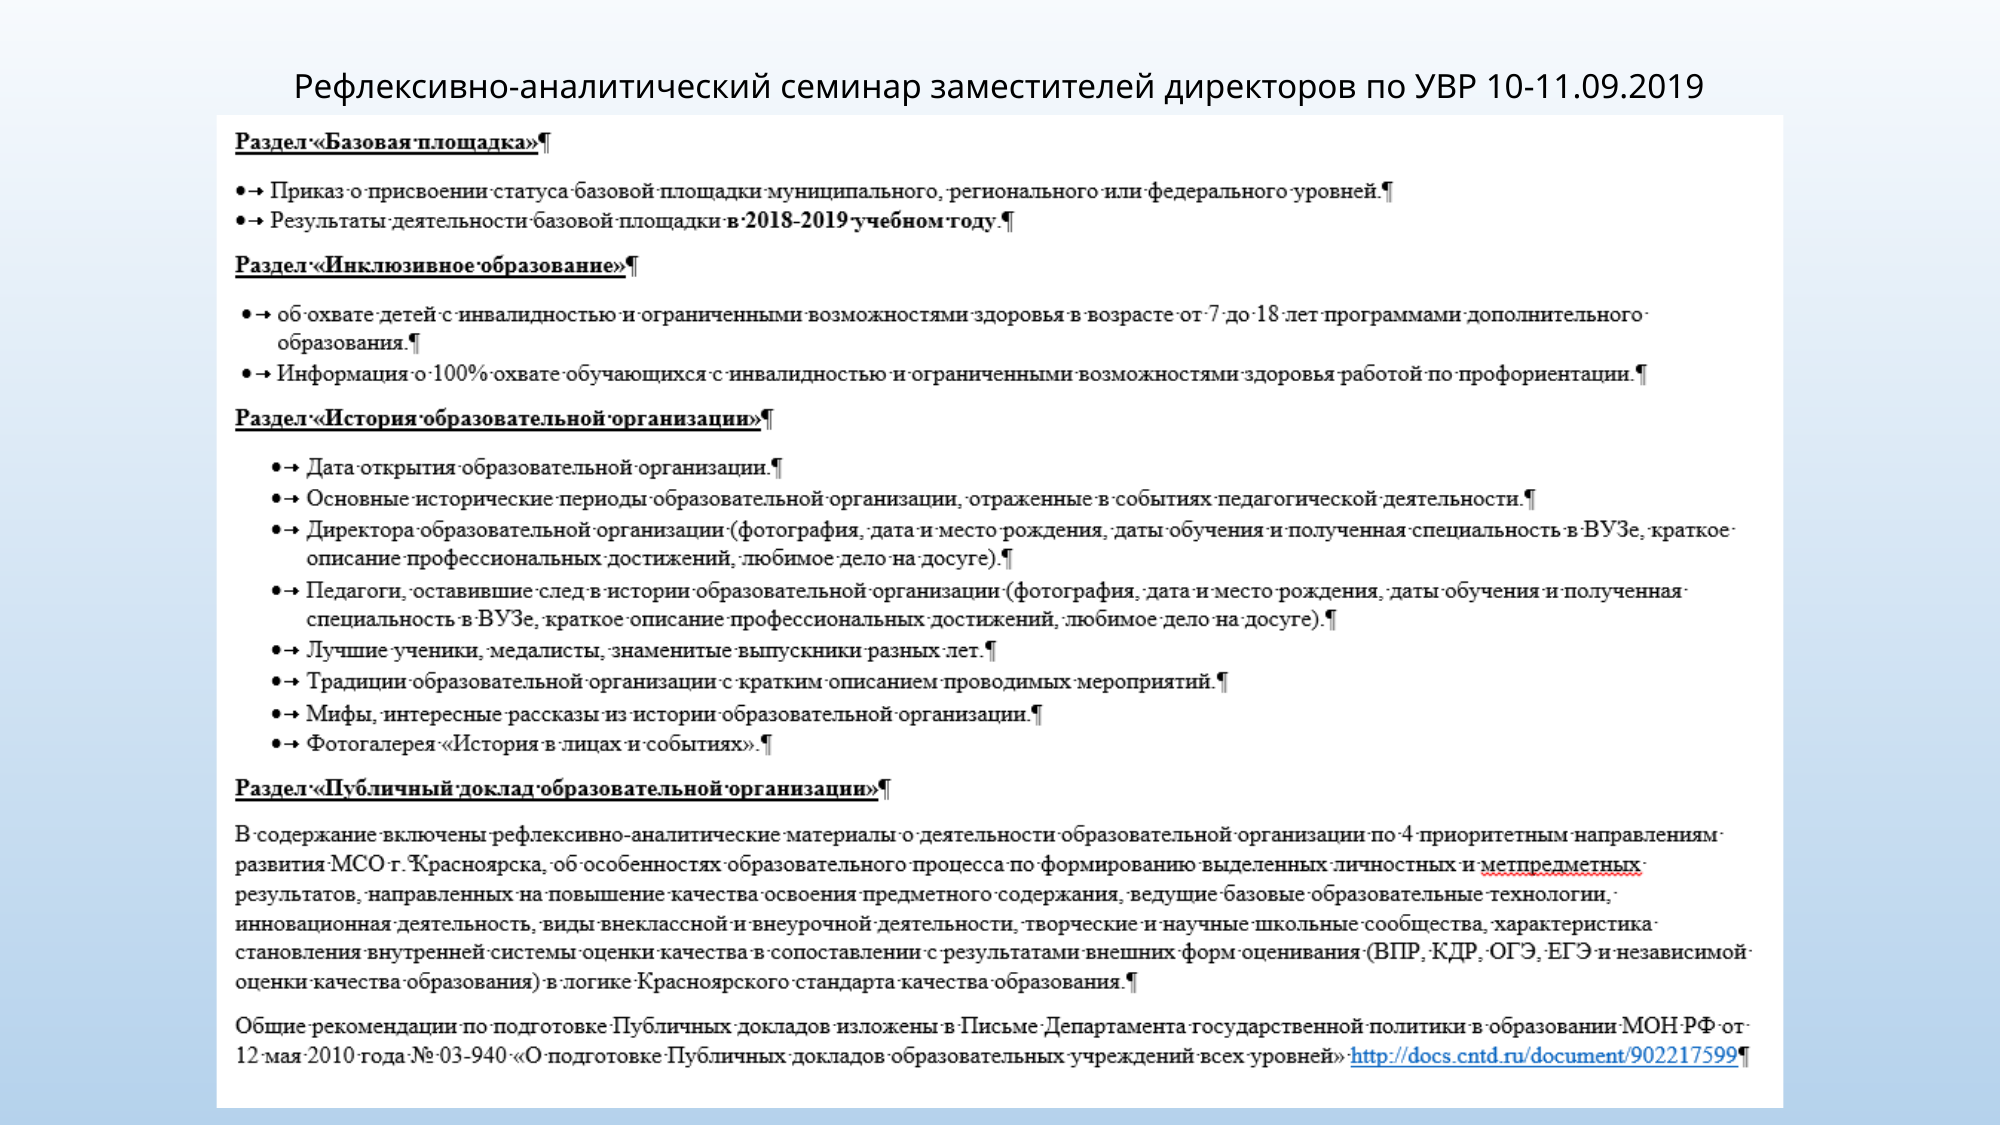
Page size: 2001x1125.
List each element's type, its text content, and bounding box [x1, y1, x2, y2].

picture [216, 115, 1784, 1108]
text_box Рефлексивно-аналитический семинар заместителей директоров по УВР 10-11.09.2019 [137, 59, 1863, 116]
